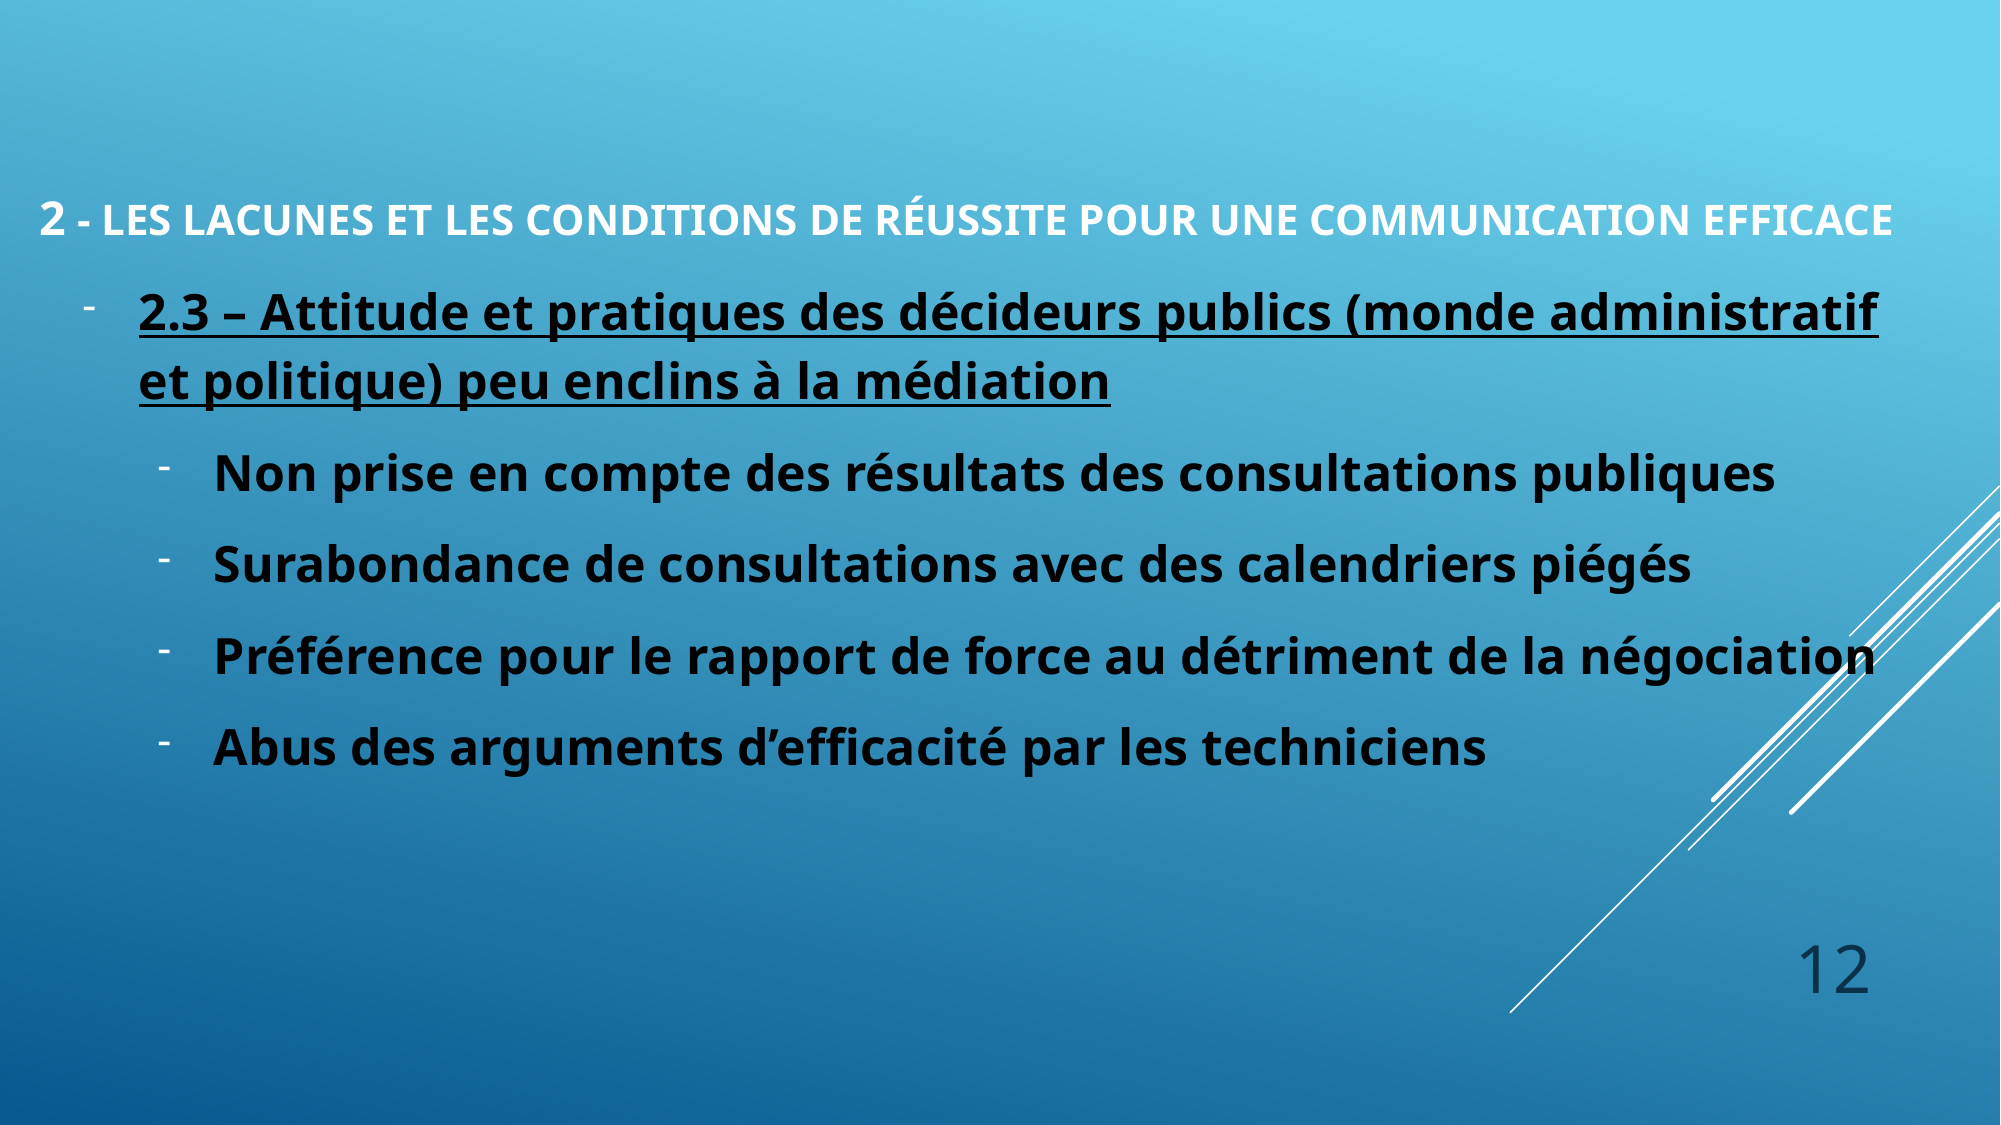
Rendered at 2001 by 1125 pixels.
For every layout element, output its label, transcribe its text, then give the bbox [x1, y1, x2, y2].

list 2.3 – Attitude et pratiques des décideurs publics (monde administratif et politique) peu enclins à la médiation Non prise en compte des résultats des consultations publiques Surabondance de consultations avec des calendriers piégés Préférence pour le rapport de force au détriment de la négociation Abus des arguments d’efficacité par les techniciens [67, 264, 1933, 916]
title 2 - Les lacunes et les conditions de réussite pour une communication efficace [13, 53, 1921, 253]
slide_number 12 [1700, 915, 1888, 1025]
